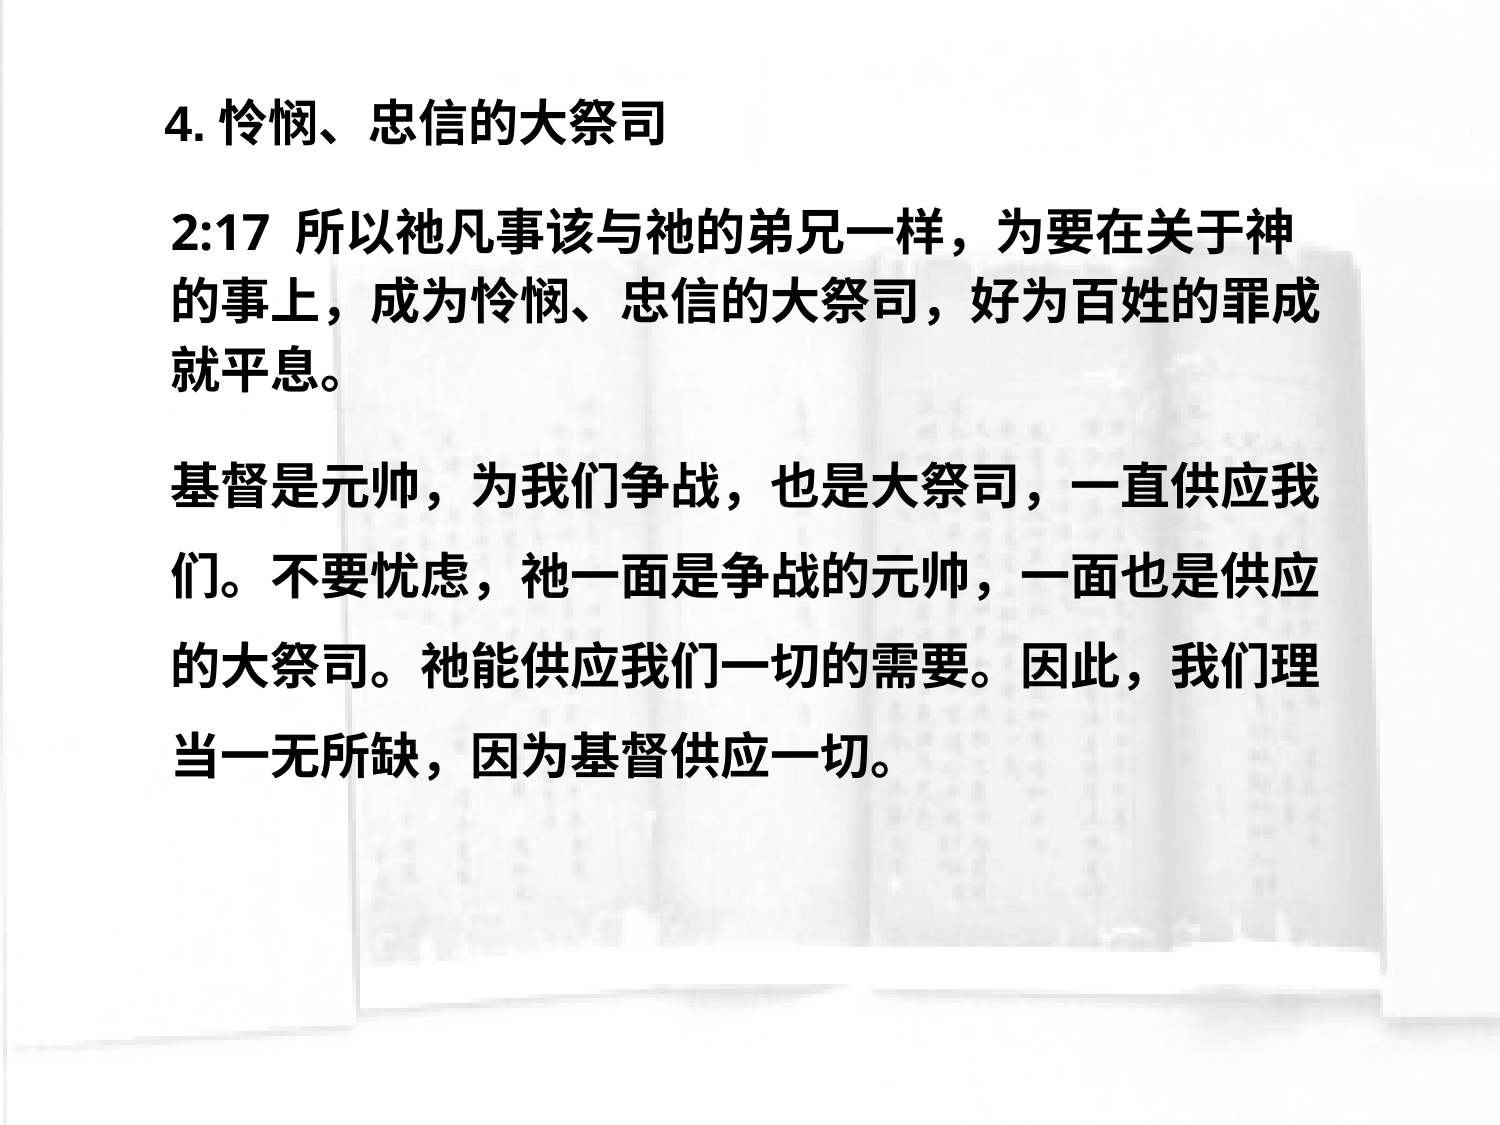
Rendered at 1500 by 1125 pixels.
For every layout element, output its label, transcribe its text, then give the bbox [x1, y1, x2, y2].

text_box 基督是元帅，为我们争战，也是大祭司，一直供应我们。不要忧虑，祂一面是争战的元帅，一面也是供应的大祭司。祂能供应我们一切的需要。因此，我们理当一无所缺，因为基督供应一切。 [155, 417, 1367, 793]
text_box 2:17 所以祂凡事该与祂的弟兄一样，为要在关于神的事上，成为怜悯、忠信的大祭司，好为百姓的罪成就平息。 [155, 184, 1338, 406]
text_box 4.怜悯、忠信的大祭司 [149, 84, 683, 160]
